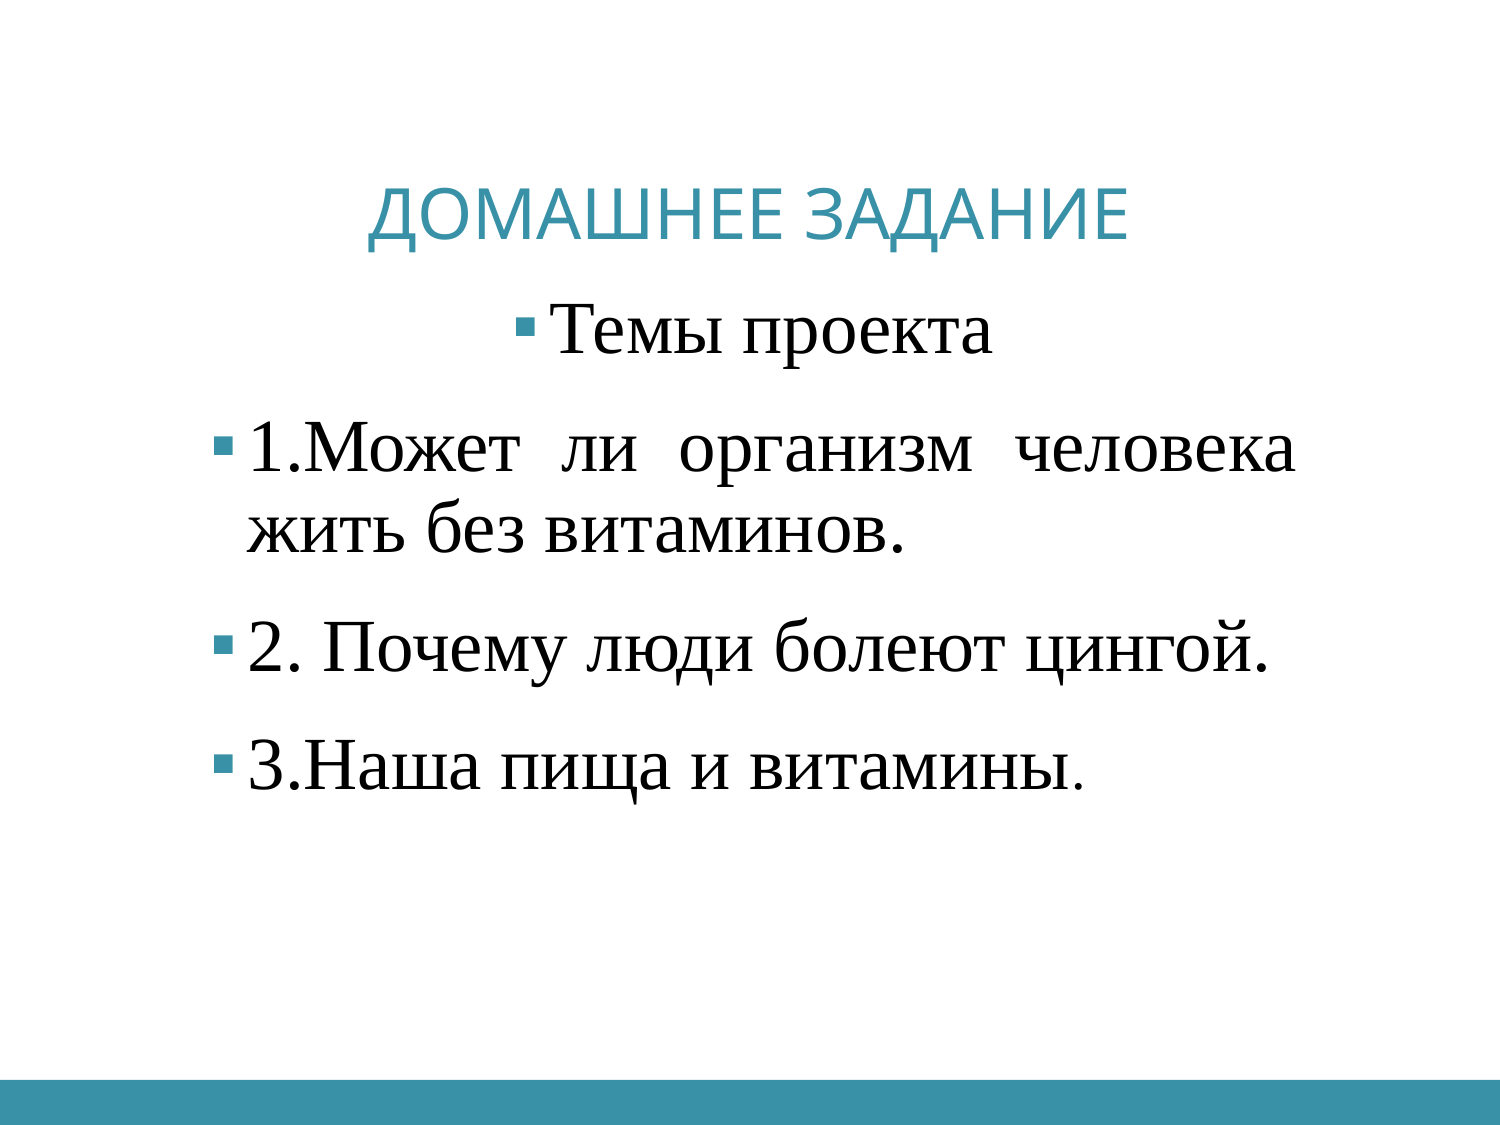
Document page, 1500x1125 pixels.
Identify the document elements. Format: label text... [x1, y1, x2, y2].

list Темы проекта 1.Может ли организм человека жить без витаминов. 2. Почему люди болеют цингой. 3.Наша пища и витамины. [187, 281, 1313, 1013]
title Домашнее задание [187, 75, 1313, 263]
